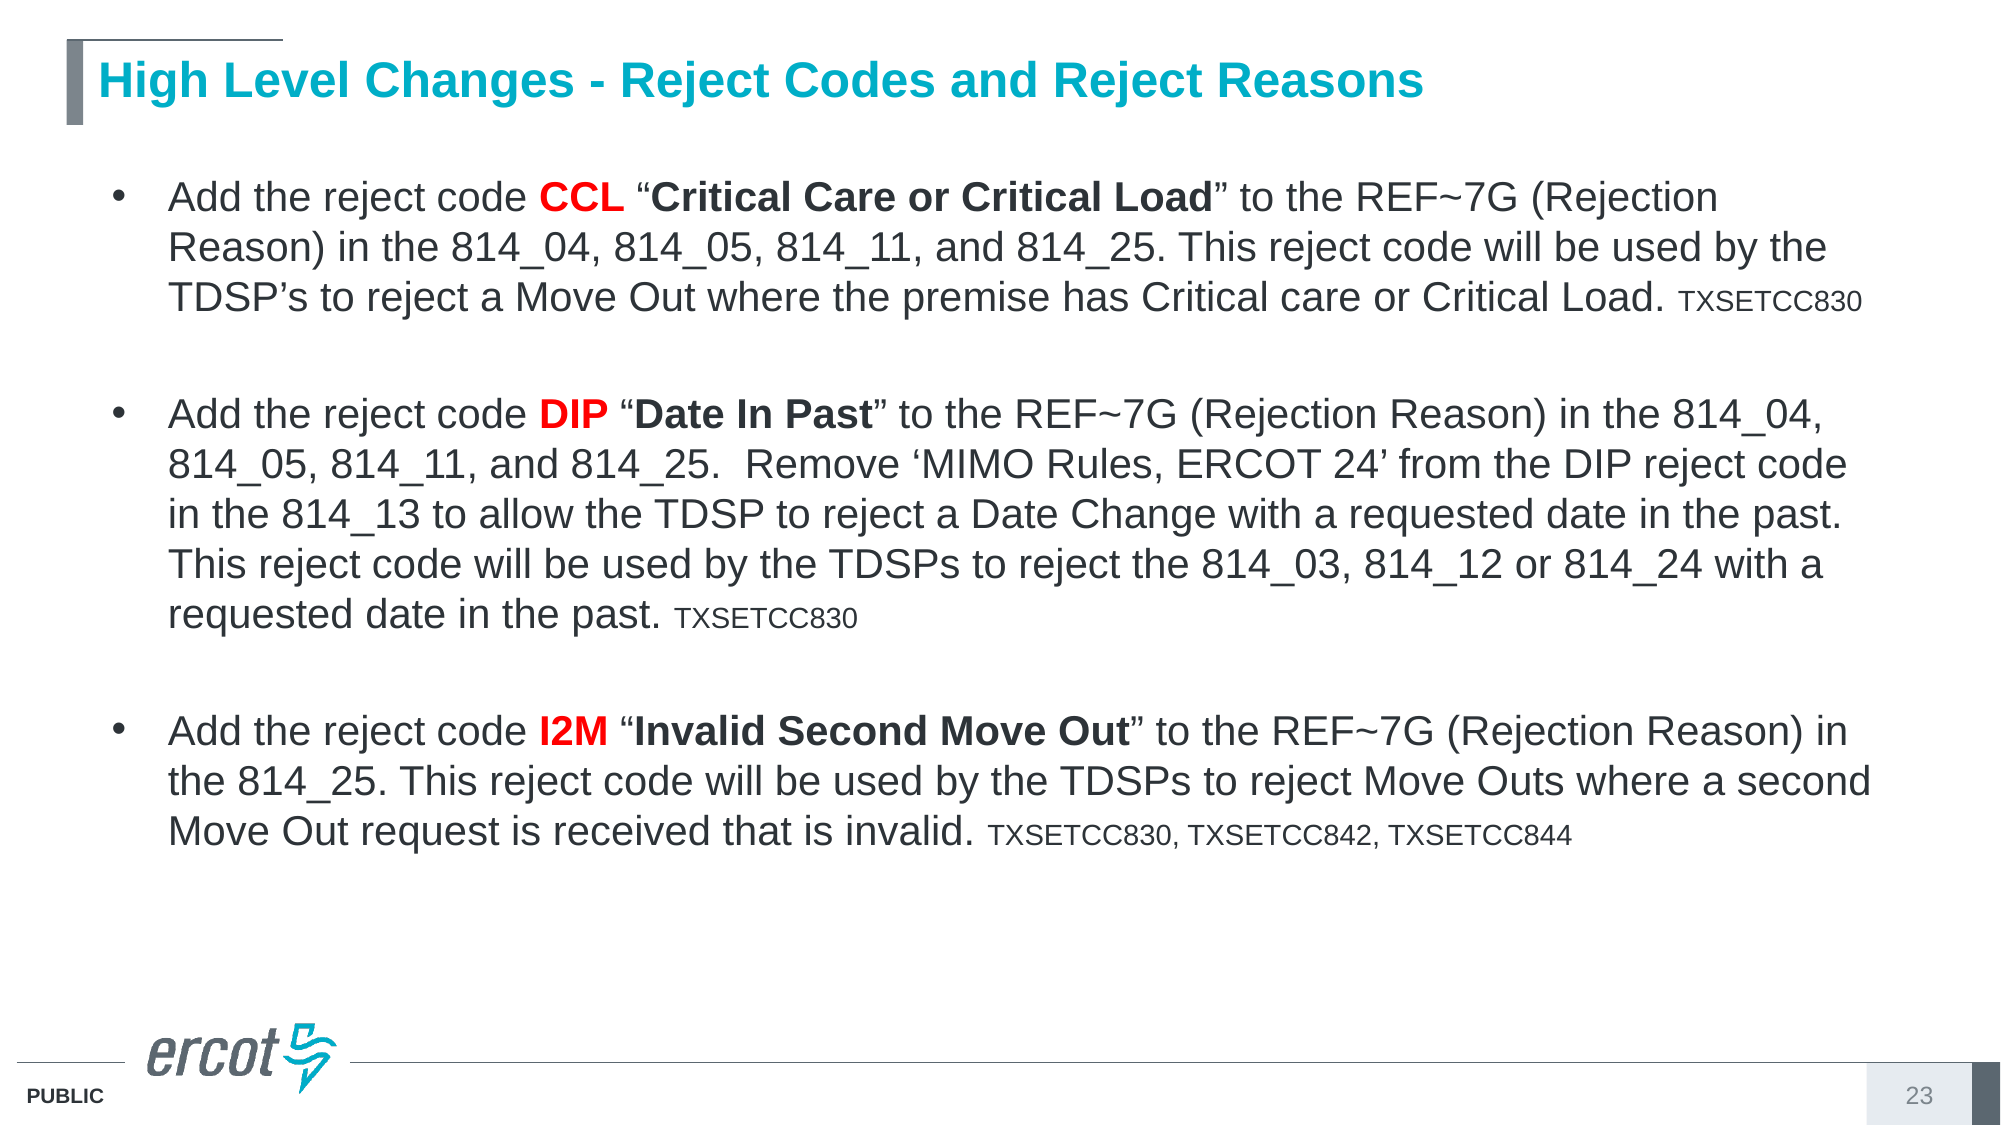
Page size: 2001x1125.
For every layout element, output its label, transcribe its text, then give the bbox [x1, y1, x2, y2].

title High Level Changes - Reject Codes and Reject Reasons [83, 39, 1934, 125]
picture [143, 1019, 340, 1096]
slide_number 23 [1866, 1076, 1973, 1113]
list Add the reject code CCL “Critical Care or Critical Load” to the REF~7G (Rejection Reason) in the 814_04, 814_05, 814_11, and 814_25. This reject code will be used by the TDSP’s to reject a Move Out where the premise has Critical care or Critical Load. TXSETCC830 Add the reject code DIP “Date In Past” to the REF~7G (Rejection Reason) in the 814_04, 814_05, 814_11, and 814_25. Remove ‘MIMO Rules, ERCOT 24’ from the DIP reject code in the 814_13 to allow the TDSP to reject a Date Change with a requested date in the past. This reject code will be used by the TDSPs to reject the 814_03, 814_12 or 814_24 with a requested date in the past. TXSETCC830 Add the reject code I2M “Invalid Second Move Out” to the REF~7G (Rejection Reason) in the 814_25. This reject code will be used by the TDSPs to reject Move Outs where a second Move Out request is received that is invalid. TXSETCC830, TXSETCC842, TXSETCC844 [66, 125, 1934, 992]
